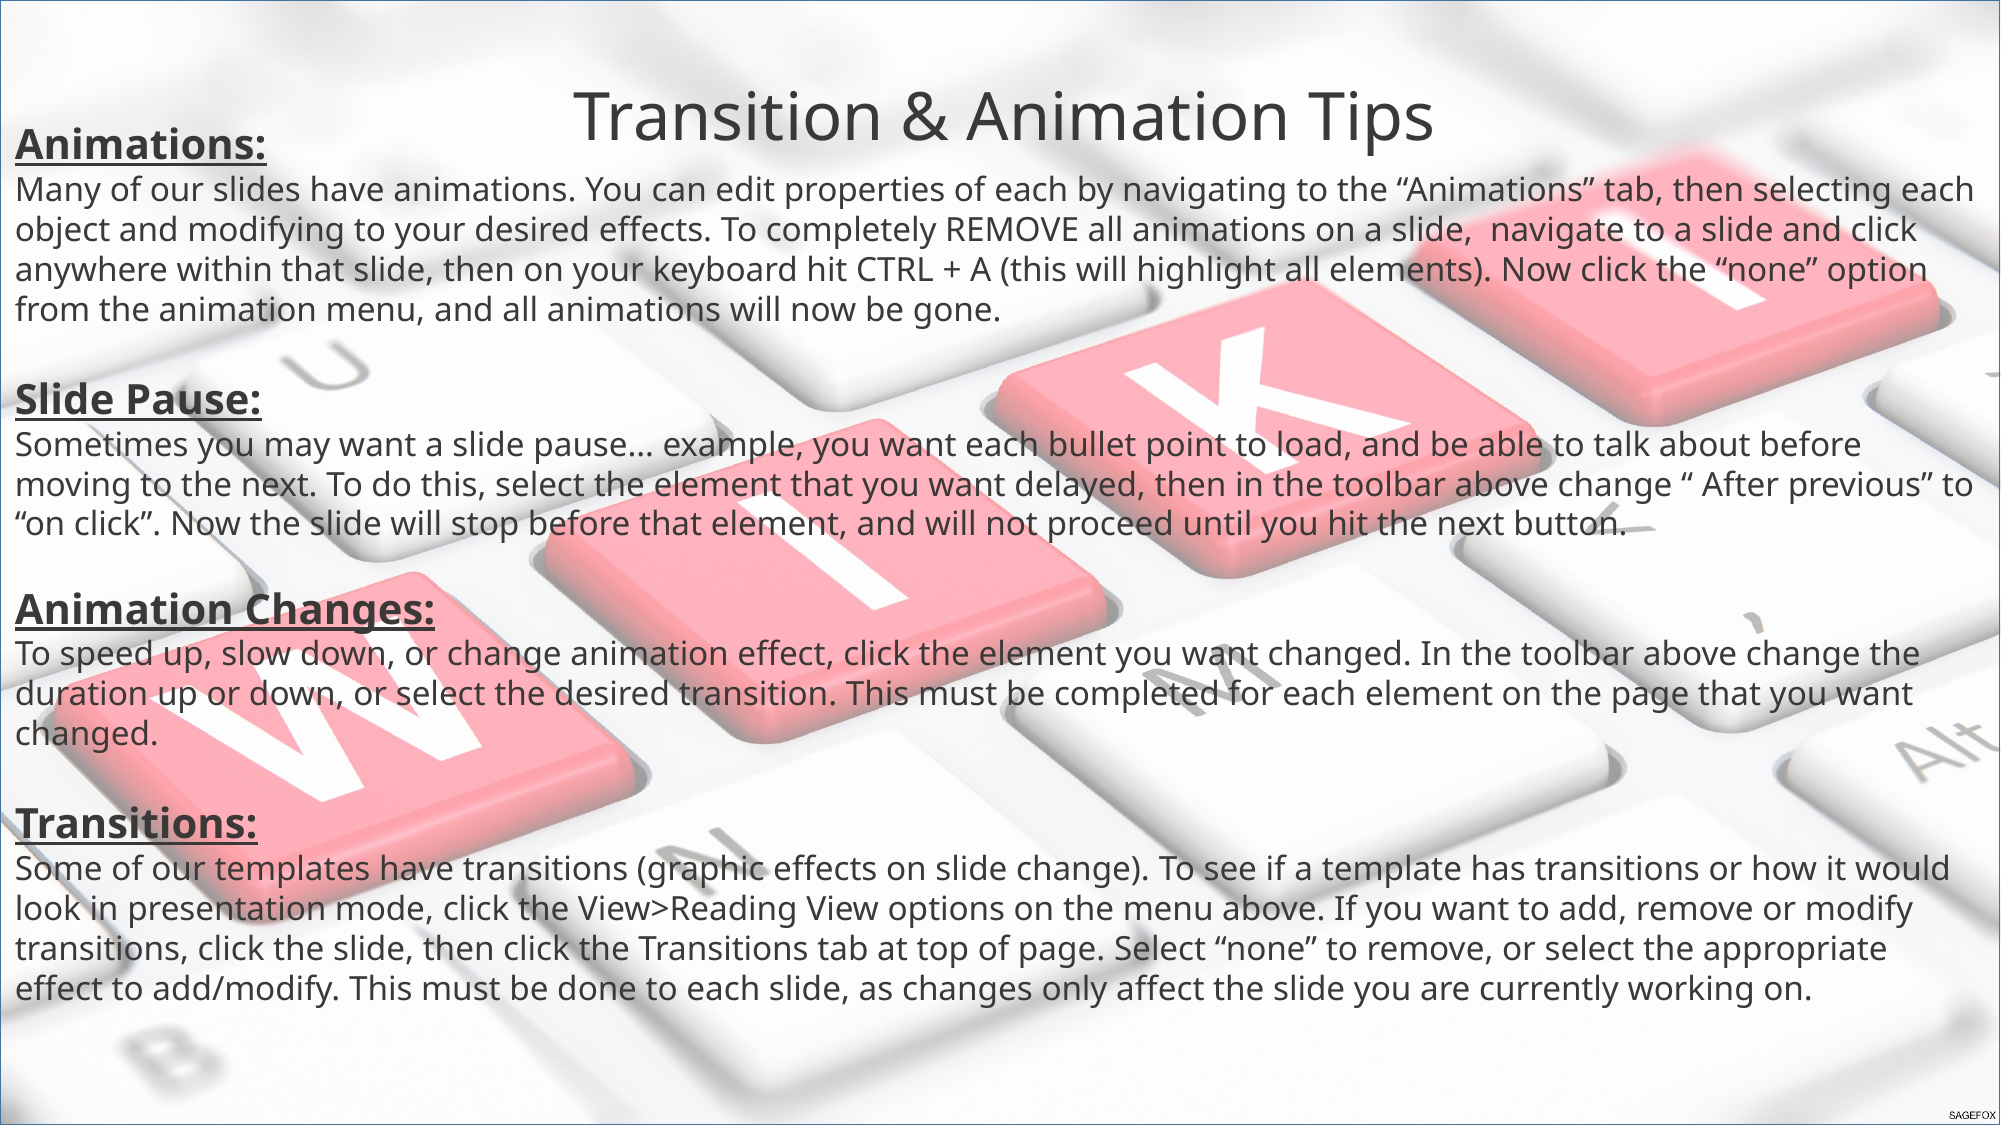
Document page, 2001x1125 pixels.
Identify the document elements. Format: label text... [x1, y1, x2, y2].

title Transition & Animation Tips [477, 59, 1532, 177]
text_box Animations: Many of our slides have animations. You can edit properties of each by navigating to the “Animations” tab, then selecting each object and modifying to your desired effects. To completely REMOVE all animations on a slide, navigate to a slide and click anywhere within that slide, then on your keyboard hit CTRL + A (this will highlight all elements). Now click the “none” option from the animation menu, and all animations will now be gone. Slide Pause: Sometimes you may want a slide pause… example, you want each bullet point to load, and be able to talk about before moving to the next. To do this, select the element that you want delayed, then in the toolbar above change “ After previous” to “on click”. Now the slide will stop before that element, and will not proceed until you hit the next button. Animation Changes: To speed up, slow down, or change animation effect, click the element you want changed. In the toolbar above change the duration up or down, or select the desired transition. This must be completed for each element on the page that you want changed. Transitions: Some of our templates have transitions (graphic effects on slide change). To see if a template has transitions or how it would look in presentation mode, click the View>Reading View options on the menu above. If you want to add, remove or modify transitions, click the slide, then click the Transitions tab at top of page. Select “none” to remove, or select the appropriate effect to add/modify. This must be done to each slide, as changes only affect the slide you are currently working on. [0, 0, 2000, 1125]
